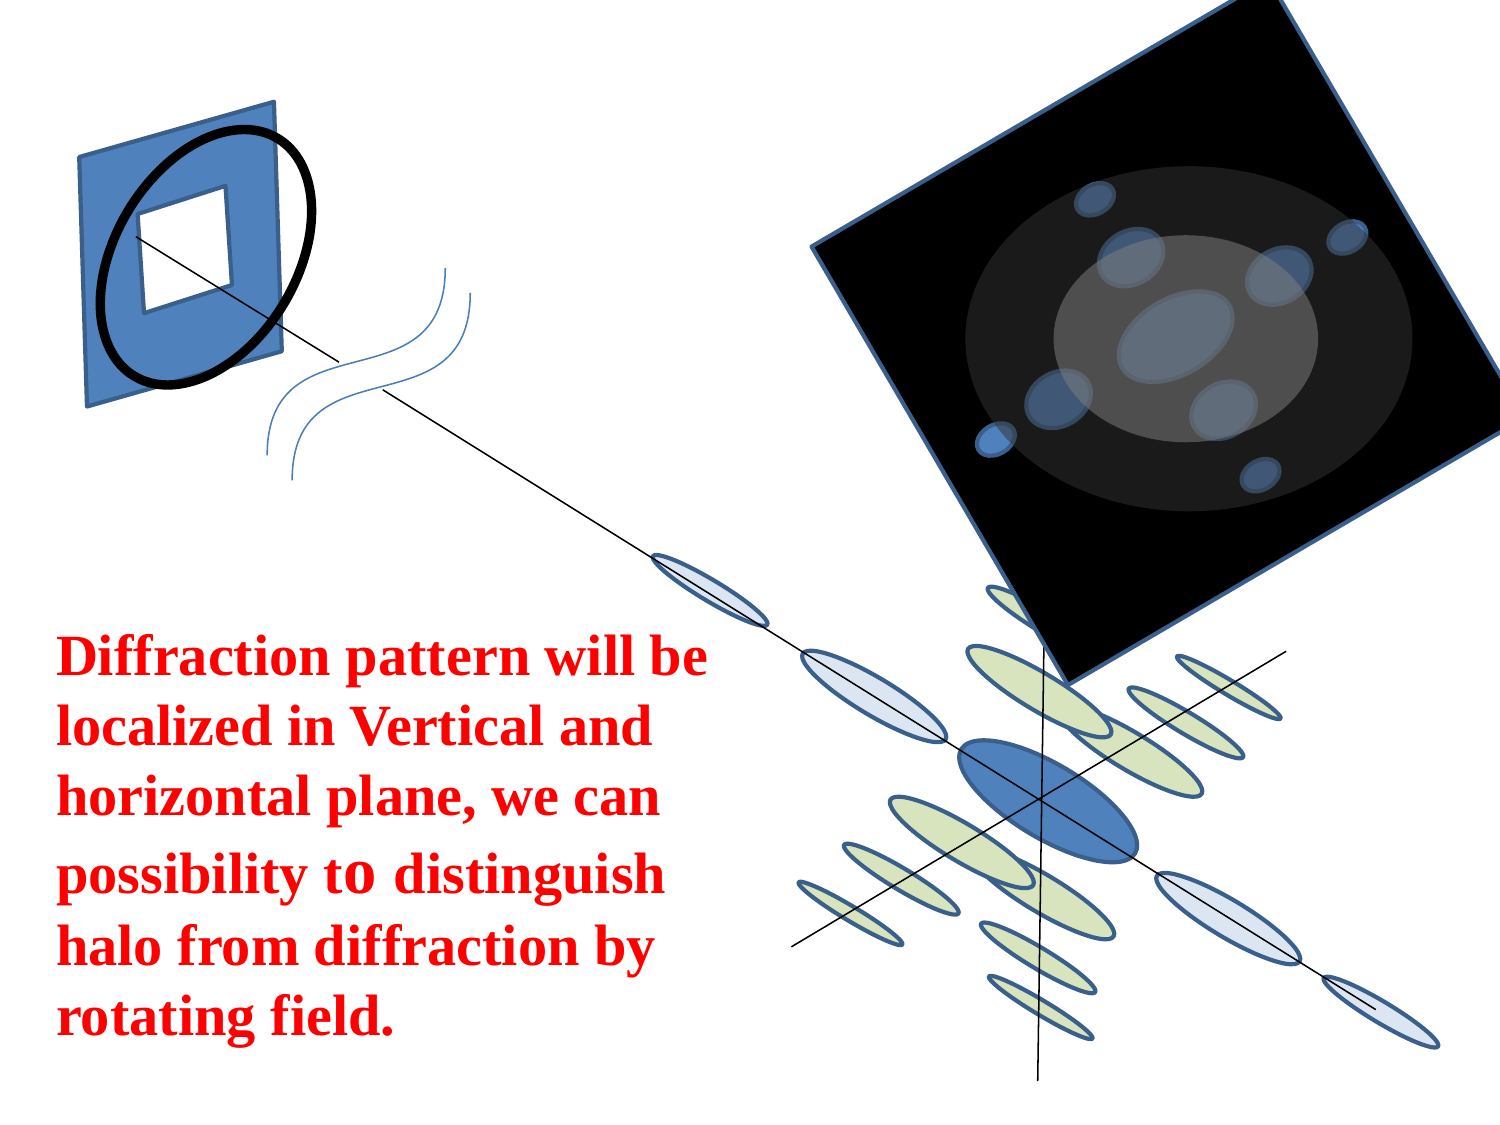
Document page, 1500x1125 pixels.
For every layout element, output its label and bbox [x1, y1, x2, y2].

text_box [903, 77, 1434, 587]
text_box [48, 118, 1448, 1082]
